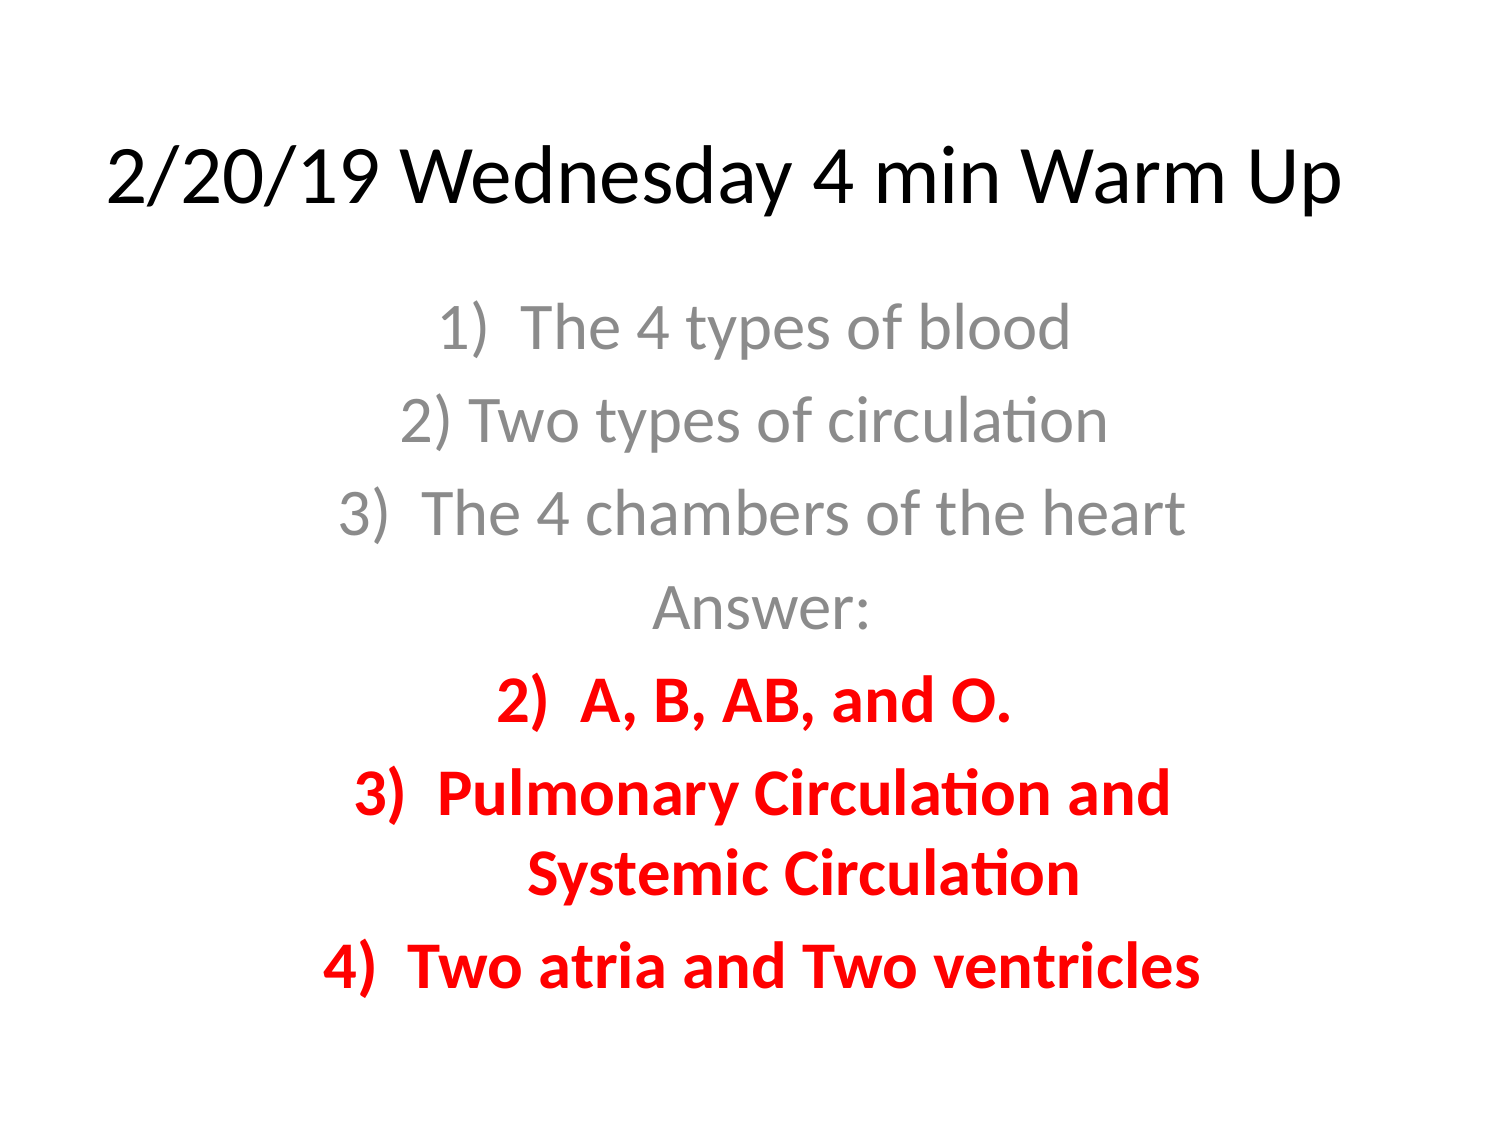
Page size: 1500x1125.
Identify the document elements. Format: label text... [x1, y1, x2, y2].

title 2/20/19 Wednesday 4 min Warm Up [87, 50, 1363, 275]
subtitle The 4 types of blood 2) Two types of circulation 3) The 4 chambers of the heart Answer: A, B, AB, and O. Pulmonary Circulation and Systemic Circulation Two atria and Two ventricles [75, 275, 1450, 1075]
